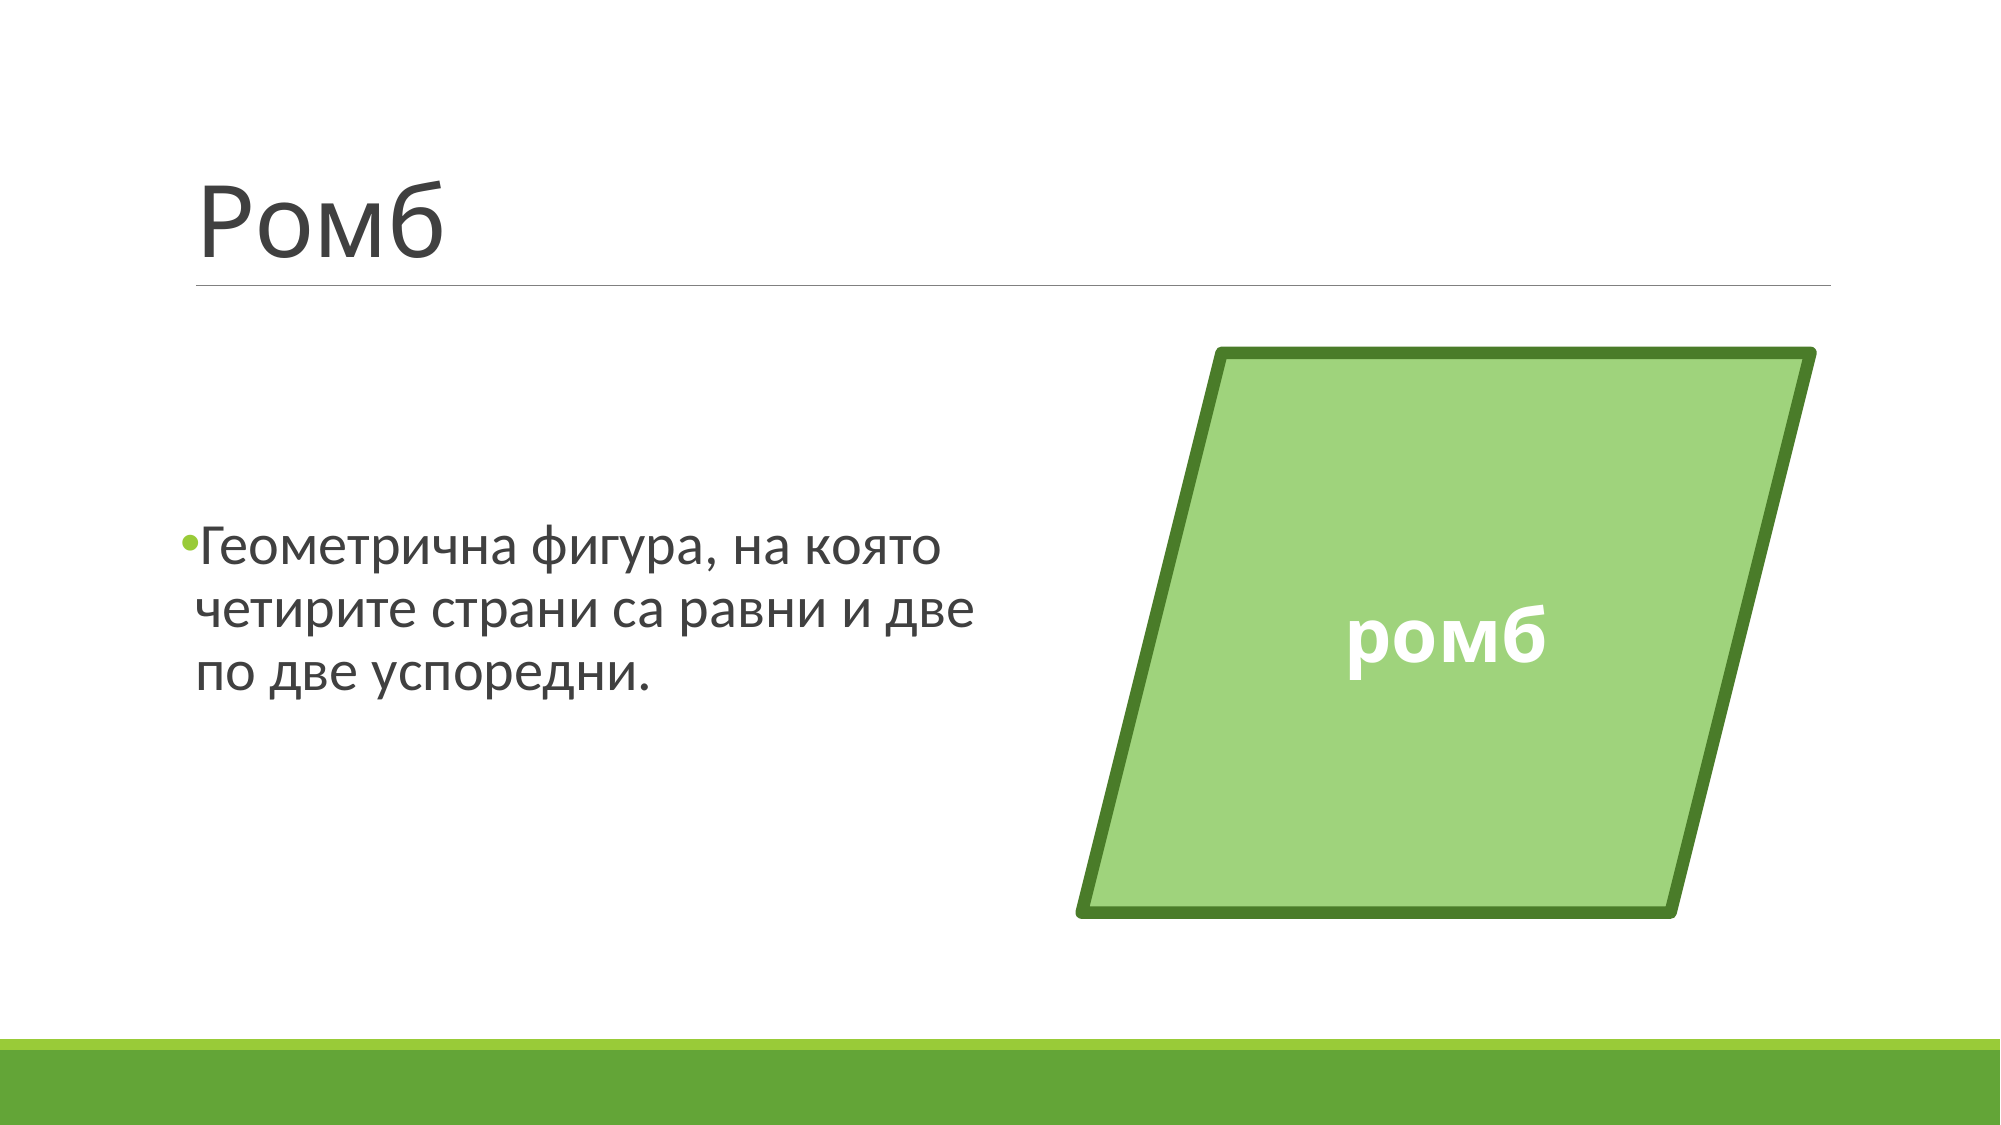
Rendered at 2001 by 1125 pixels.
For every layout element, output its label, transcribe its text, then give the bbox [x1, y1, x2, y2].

text_box ромб [1080, 351, 1812, 914]
list Геометрична фигура, на която четирите страни са равни и две по две успоредни. [180, 507, 990, 963]
title Ромб [180, 47, 1830, 285]
